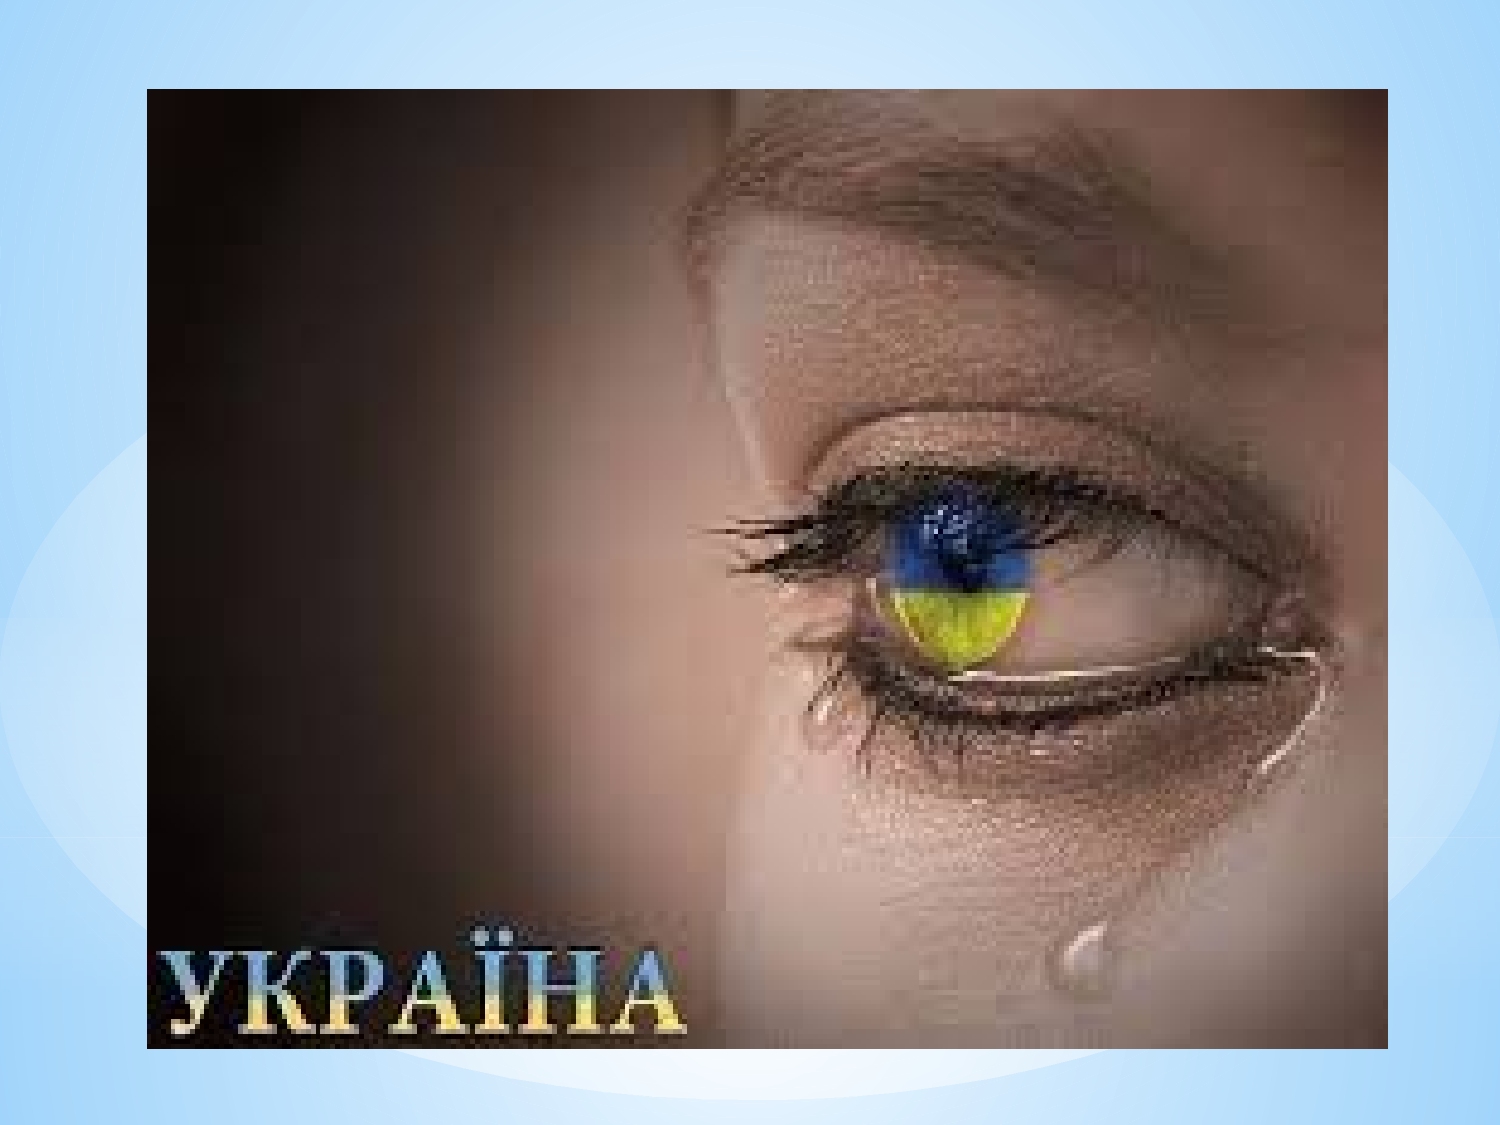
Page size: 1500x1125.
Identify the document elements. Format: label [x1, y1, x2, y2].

picture [147, 89, 1389, 1050]
